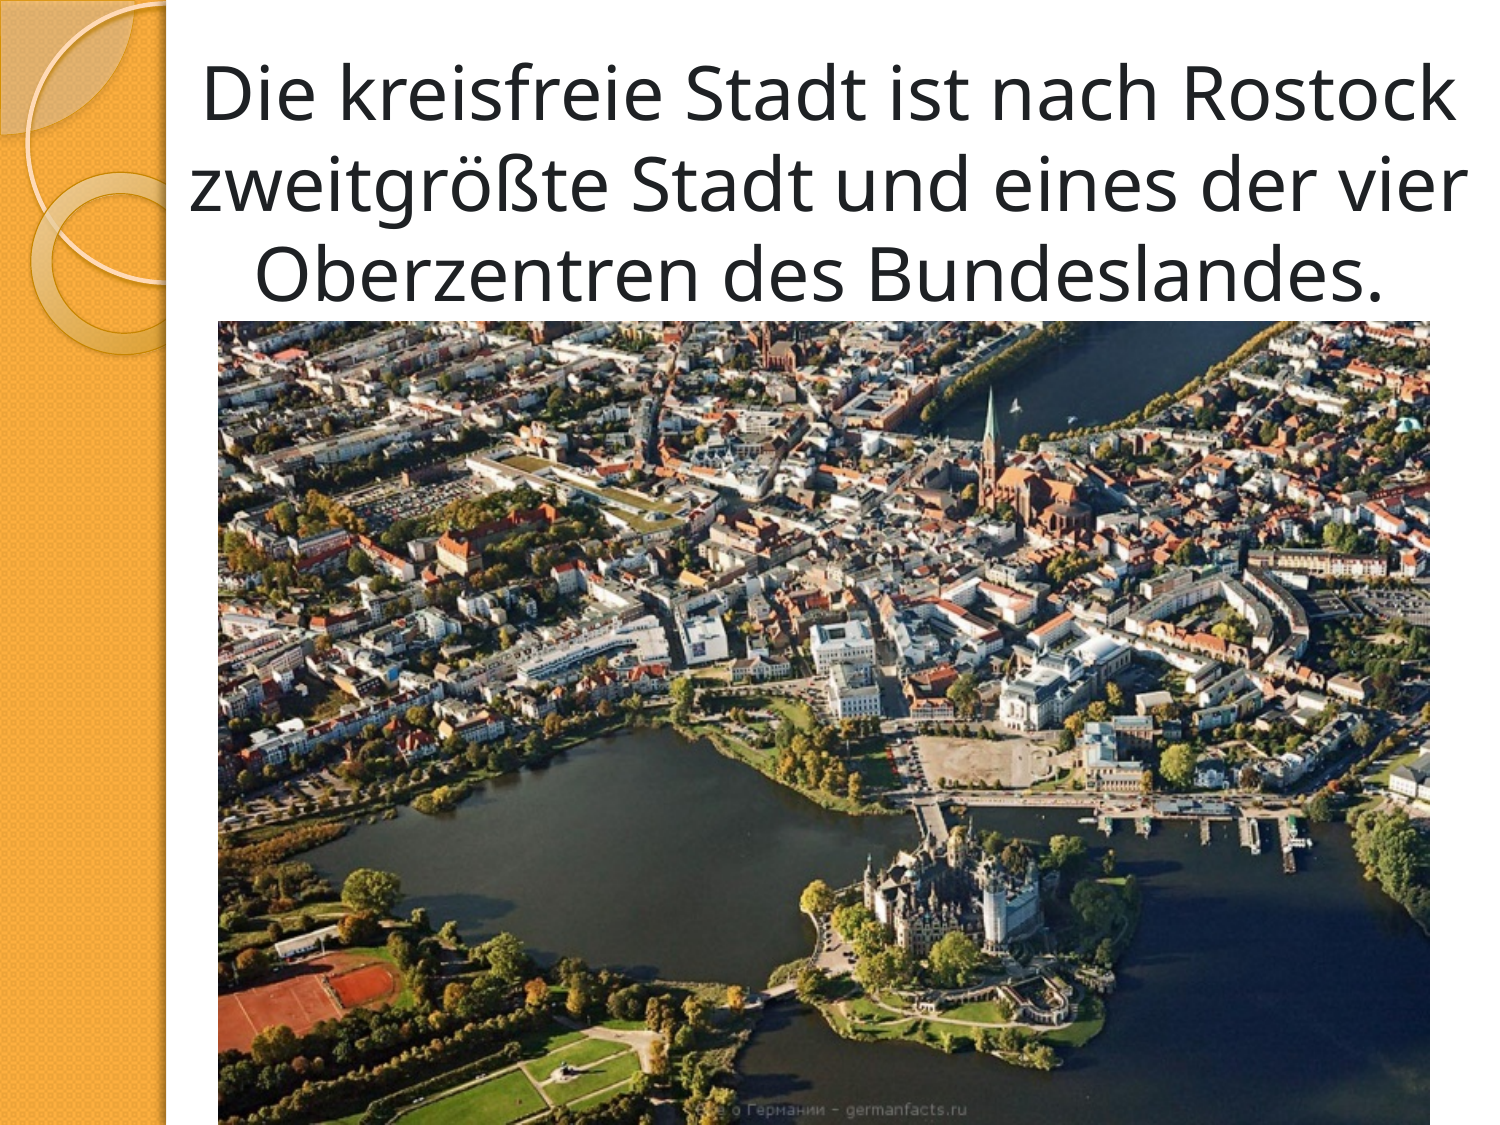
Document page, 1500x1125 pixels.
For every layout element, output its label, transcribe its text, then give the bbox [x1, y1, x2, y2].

title Die kreisfreie Stadt ist nach Rostock zweitgrößte Stadt und eines der vier Oberzentren des Bundeslandes. [159, 0, 1500, 362]
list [218, 320, 1430, 1125]
